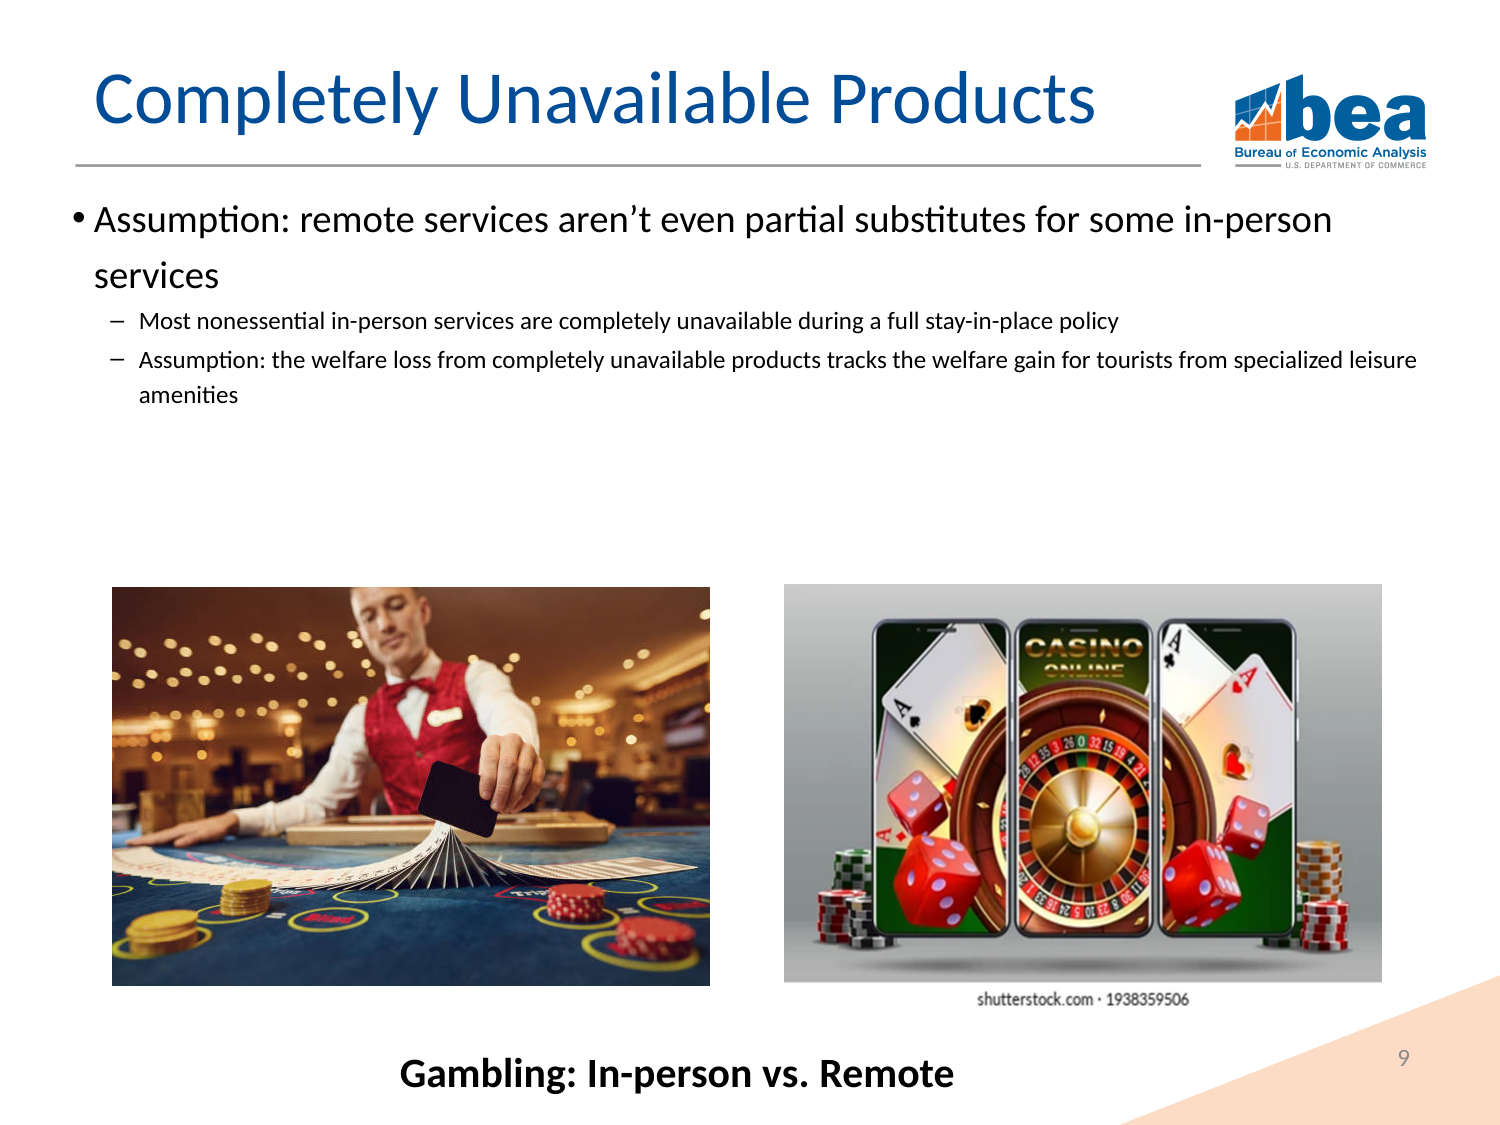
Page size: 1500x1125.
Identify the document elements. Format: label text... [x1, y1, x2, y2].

text_box Gambling: In-person vs. Remote [387, 1046, 1314, 1109]
slide_number 9 [1337, 1040, 1425, 1073]
title Completely Unavailable Products [79, 15, 1205, 166]
picture [0, 0, 1500, 1125]
list Assumption: remote services aren’t even partial substitutes for some in-person services Most nonessential in-person services are completely unavailable during a full stay-in-place policy Assumption: the welfare loss from completely unavailable products tracks the welfare gain for tourists from specialized leisure amenities [56, 176, 1444, 427]
